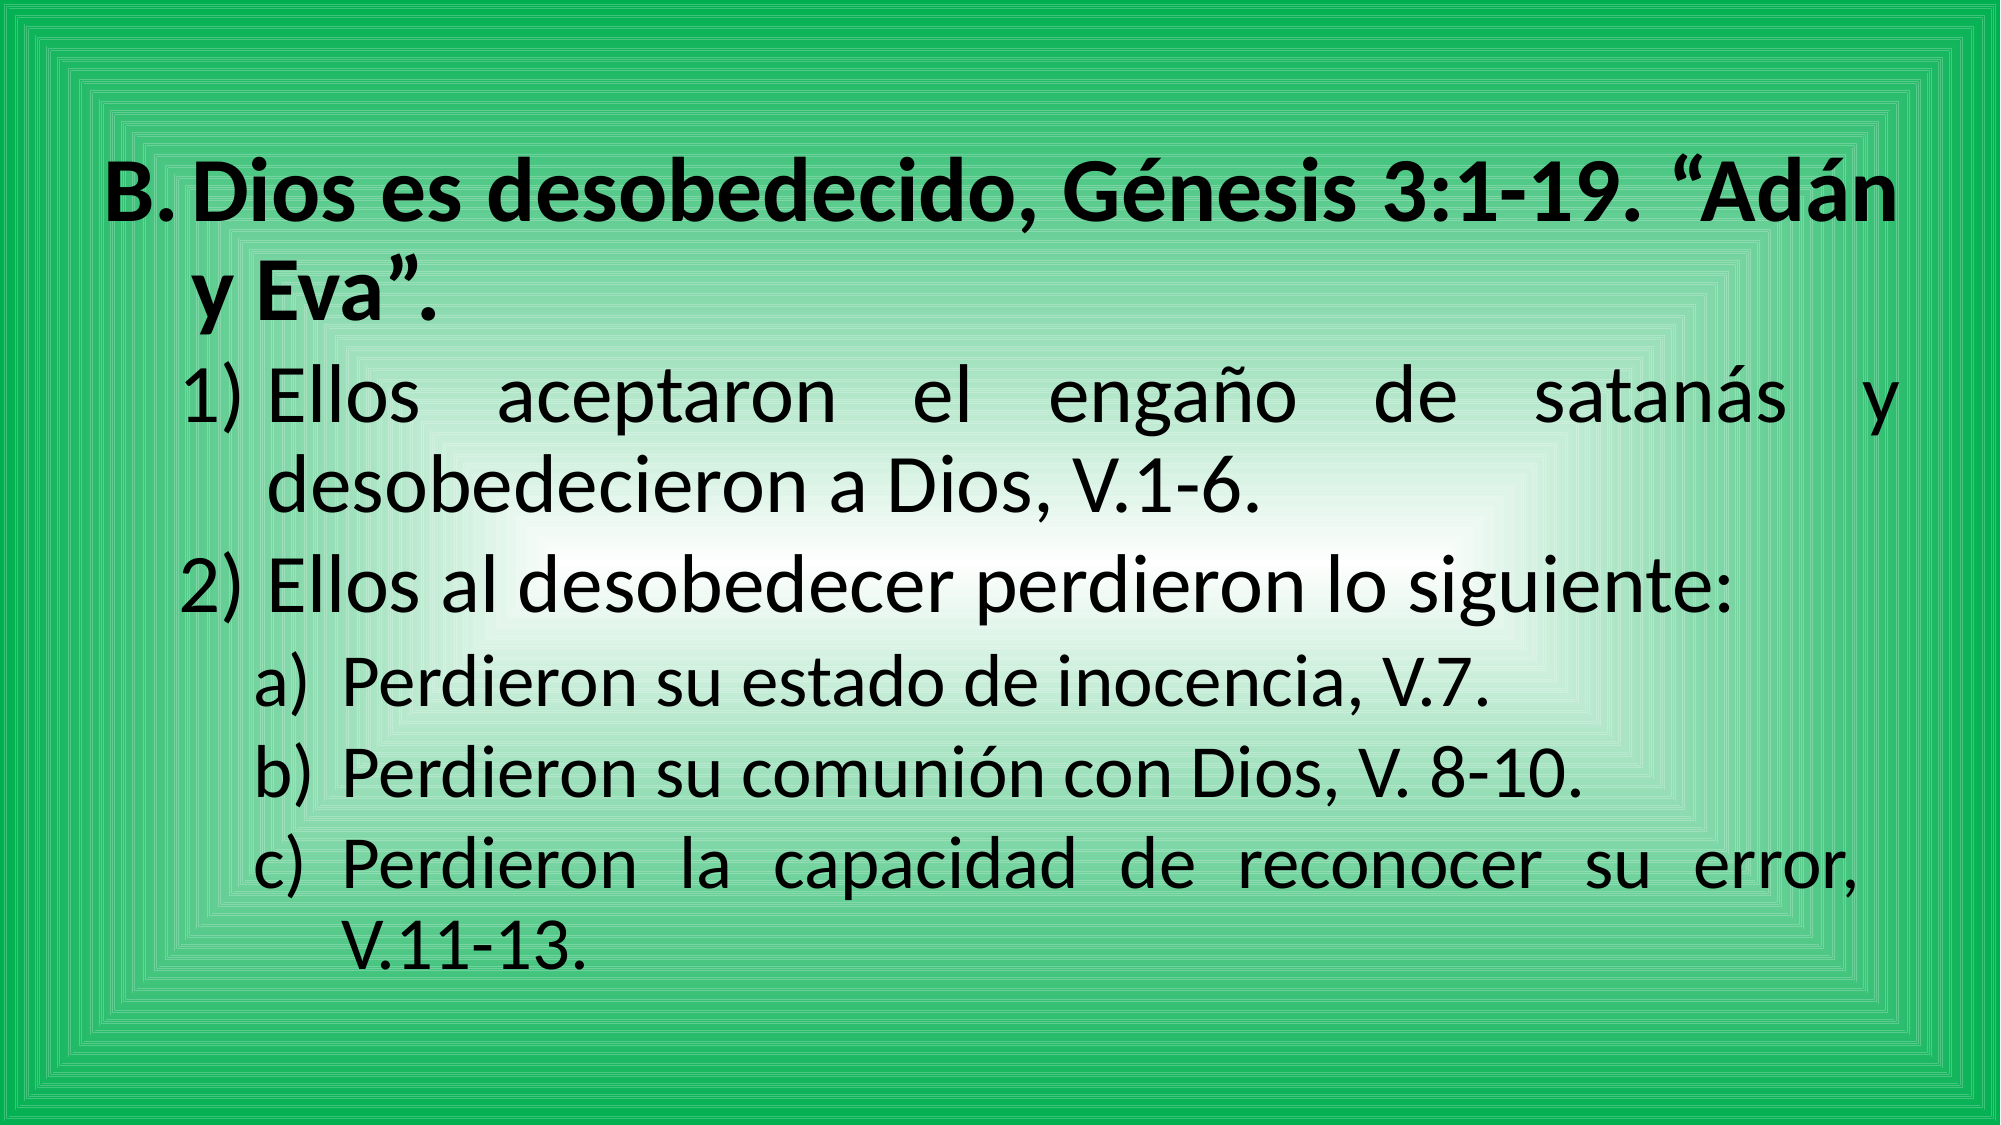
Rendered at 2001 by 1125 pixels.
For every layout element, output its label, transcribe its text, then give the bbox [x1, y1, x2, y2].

list Dios es desobedecido, Génesis 3:1-19. “Adán y Eva”. Ellos aceptaron el engaño de satanás y desobedecieron a Dios, V.1-6. Ellos al desobedecer perdieron lo siguiente: Perdieron su estado de inocencia, V.7. Perdieron su comunión con Dios, V. 8-10. Perdieron la capacidad de reconocer su error, V.11-13. [88, 64, 1917, 1065]
